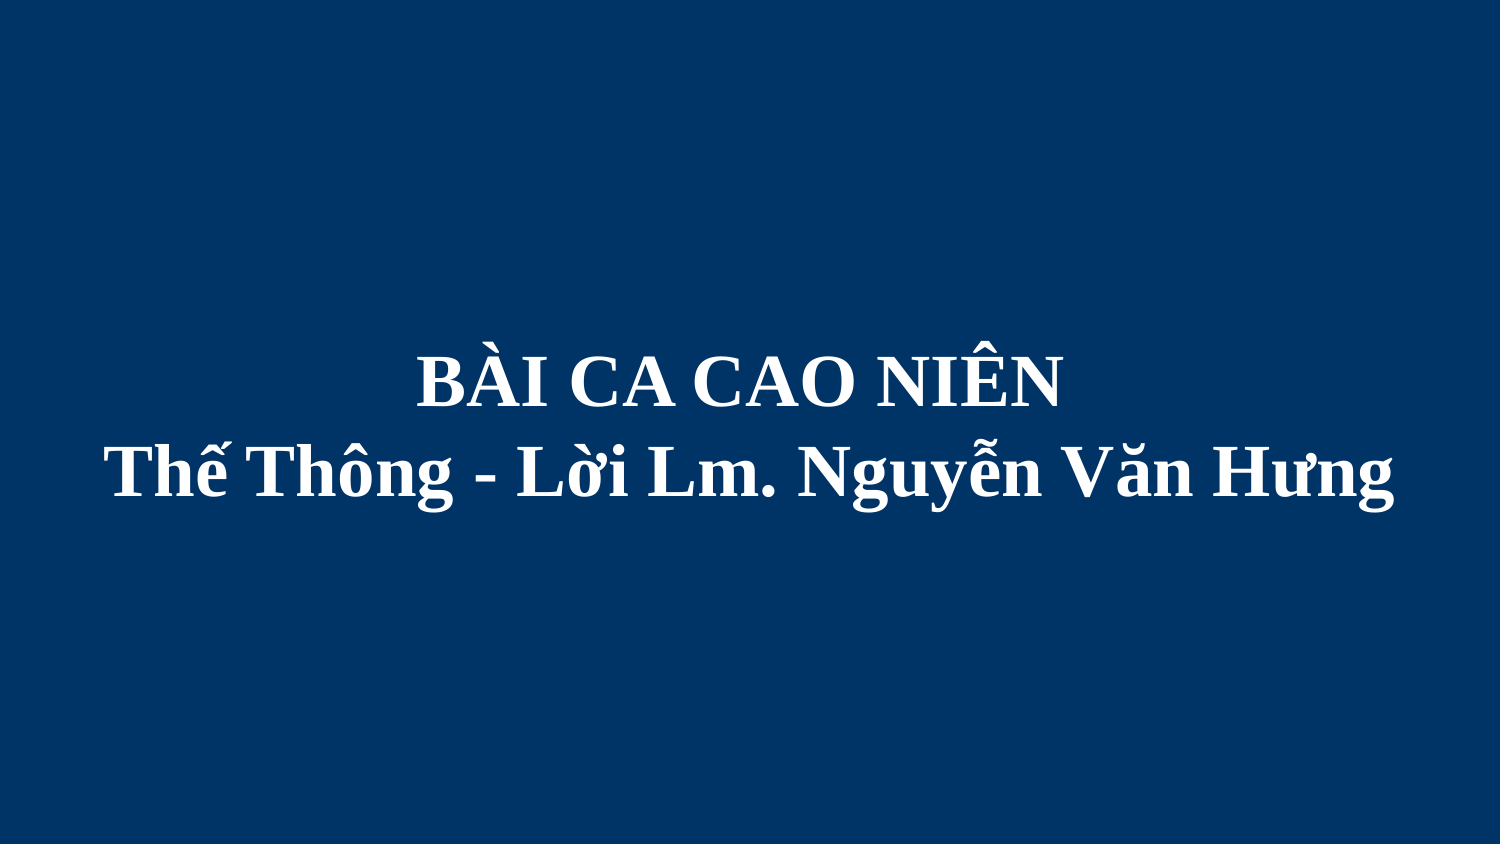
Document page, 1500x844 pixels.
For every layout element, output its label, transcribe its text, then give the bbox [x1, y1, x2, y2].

title BÀI CA CAO NIÊN Thế Thông - Lời Lm. Nguyễn Văn Hưng [0, 0, 1500, 844]
